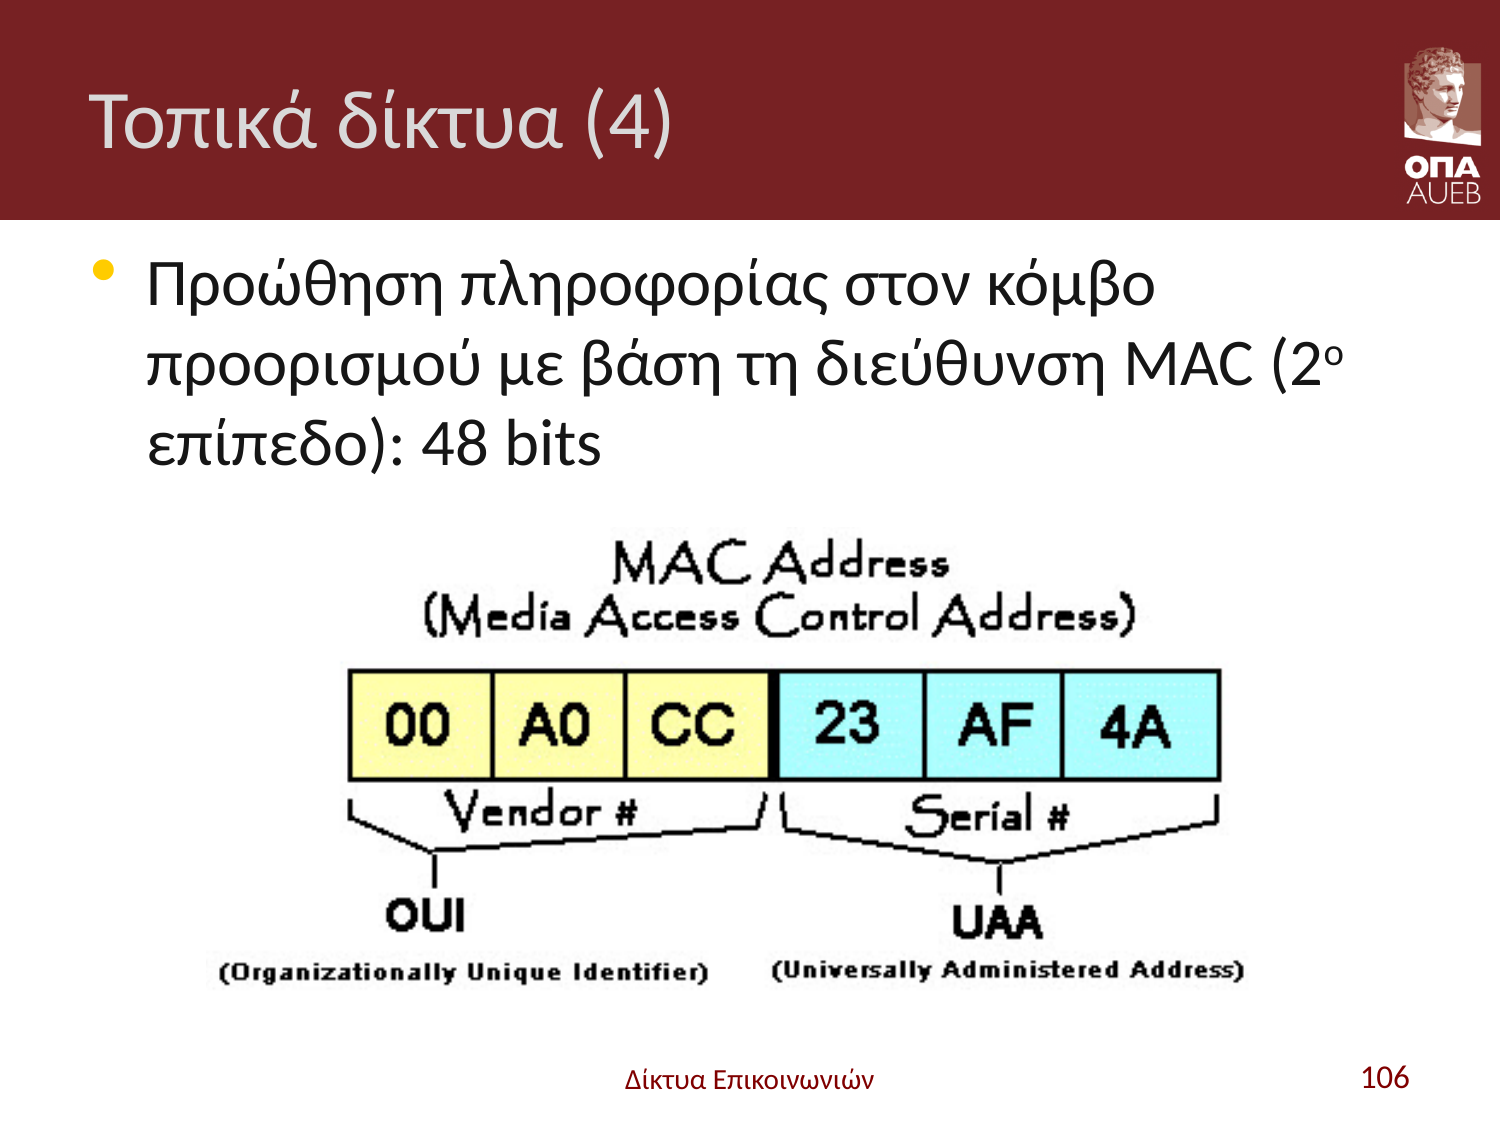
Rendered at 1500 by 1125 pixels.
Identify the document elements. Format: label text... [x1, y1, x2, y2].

footer Δίκτυα Επικοινωνιών [512, 1024, 988, 1103]
list Προώθηση πληροφορίας στον κόμβο προορισμού με βάση τη διεύθυνση MAC (2ο επίπεδο): 48 bits [75, 231, 1447, 539]
title Τοπικά δίκτυα (4) [73, 23, 1376, 209]
picture [206, 526, 1256, 1000]
slide_number 106 [1074, 1024, 1425, 1103]
picture [1394, 40, 1489, 212]
